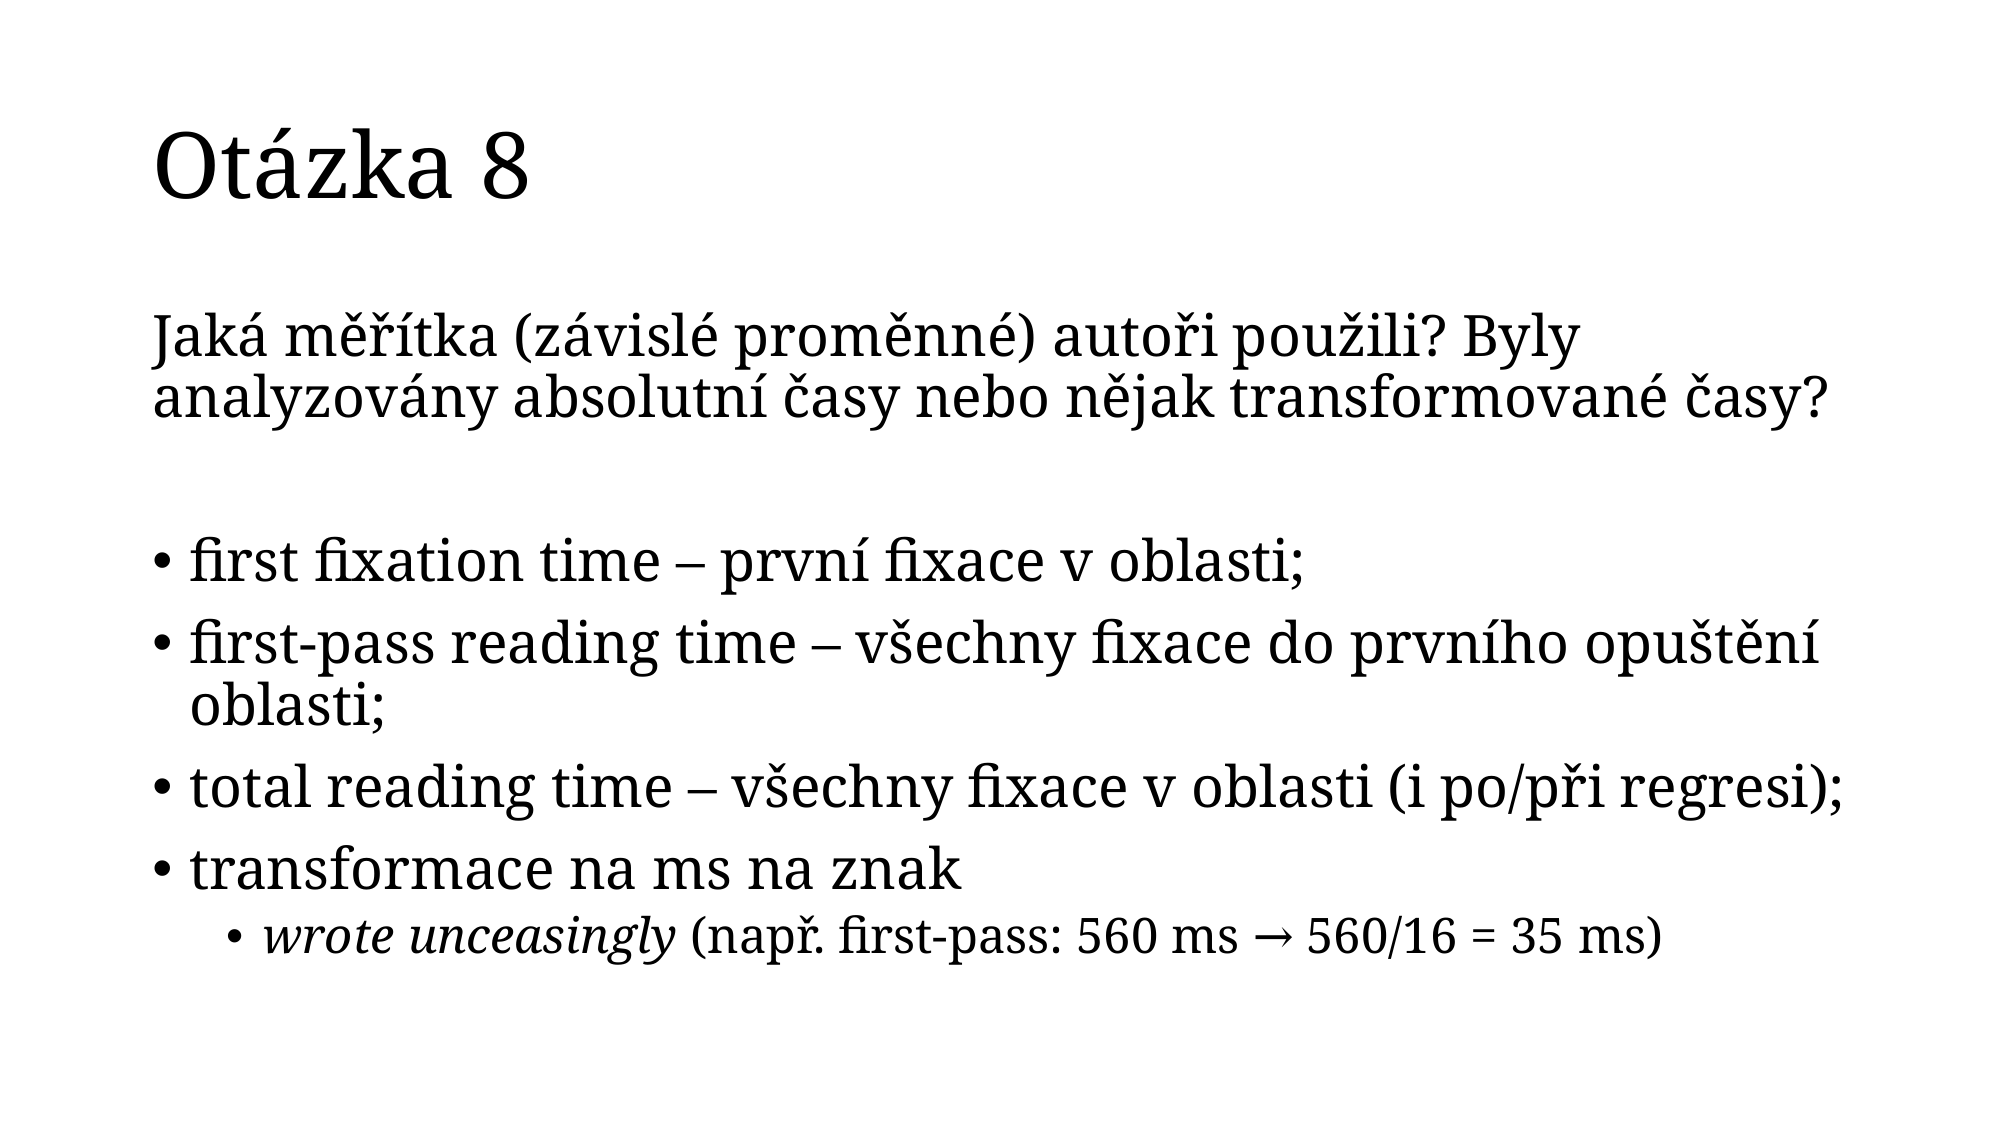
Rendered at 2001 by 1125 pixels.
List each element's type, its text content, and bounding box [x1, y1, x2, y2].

list Jaká měřítka (závislé proměnné) autoři použili? Byly analyzovány absolutní časy nebo nějak transformované časy? first fixation time – první fixace v oblasti; first-pass reading time – všechny fixace do prvního opuštění oblasti; total reading time – všechny fixace v oblasti (i po/při regresi); transformace na ms na znak wrote unceasingly (např. first-pass: 560 ms → 560/16 = 35 ms) [137, 299, 1863, 1014]
title Otázka 8 [137, 59, 1863, 278]
